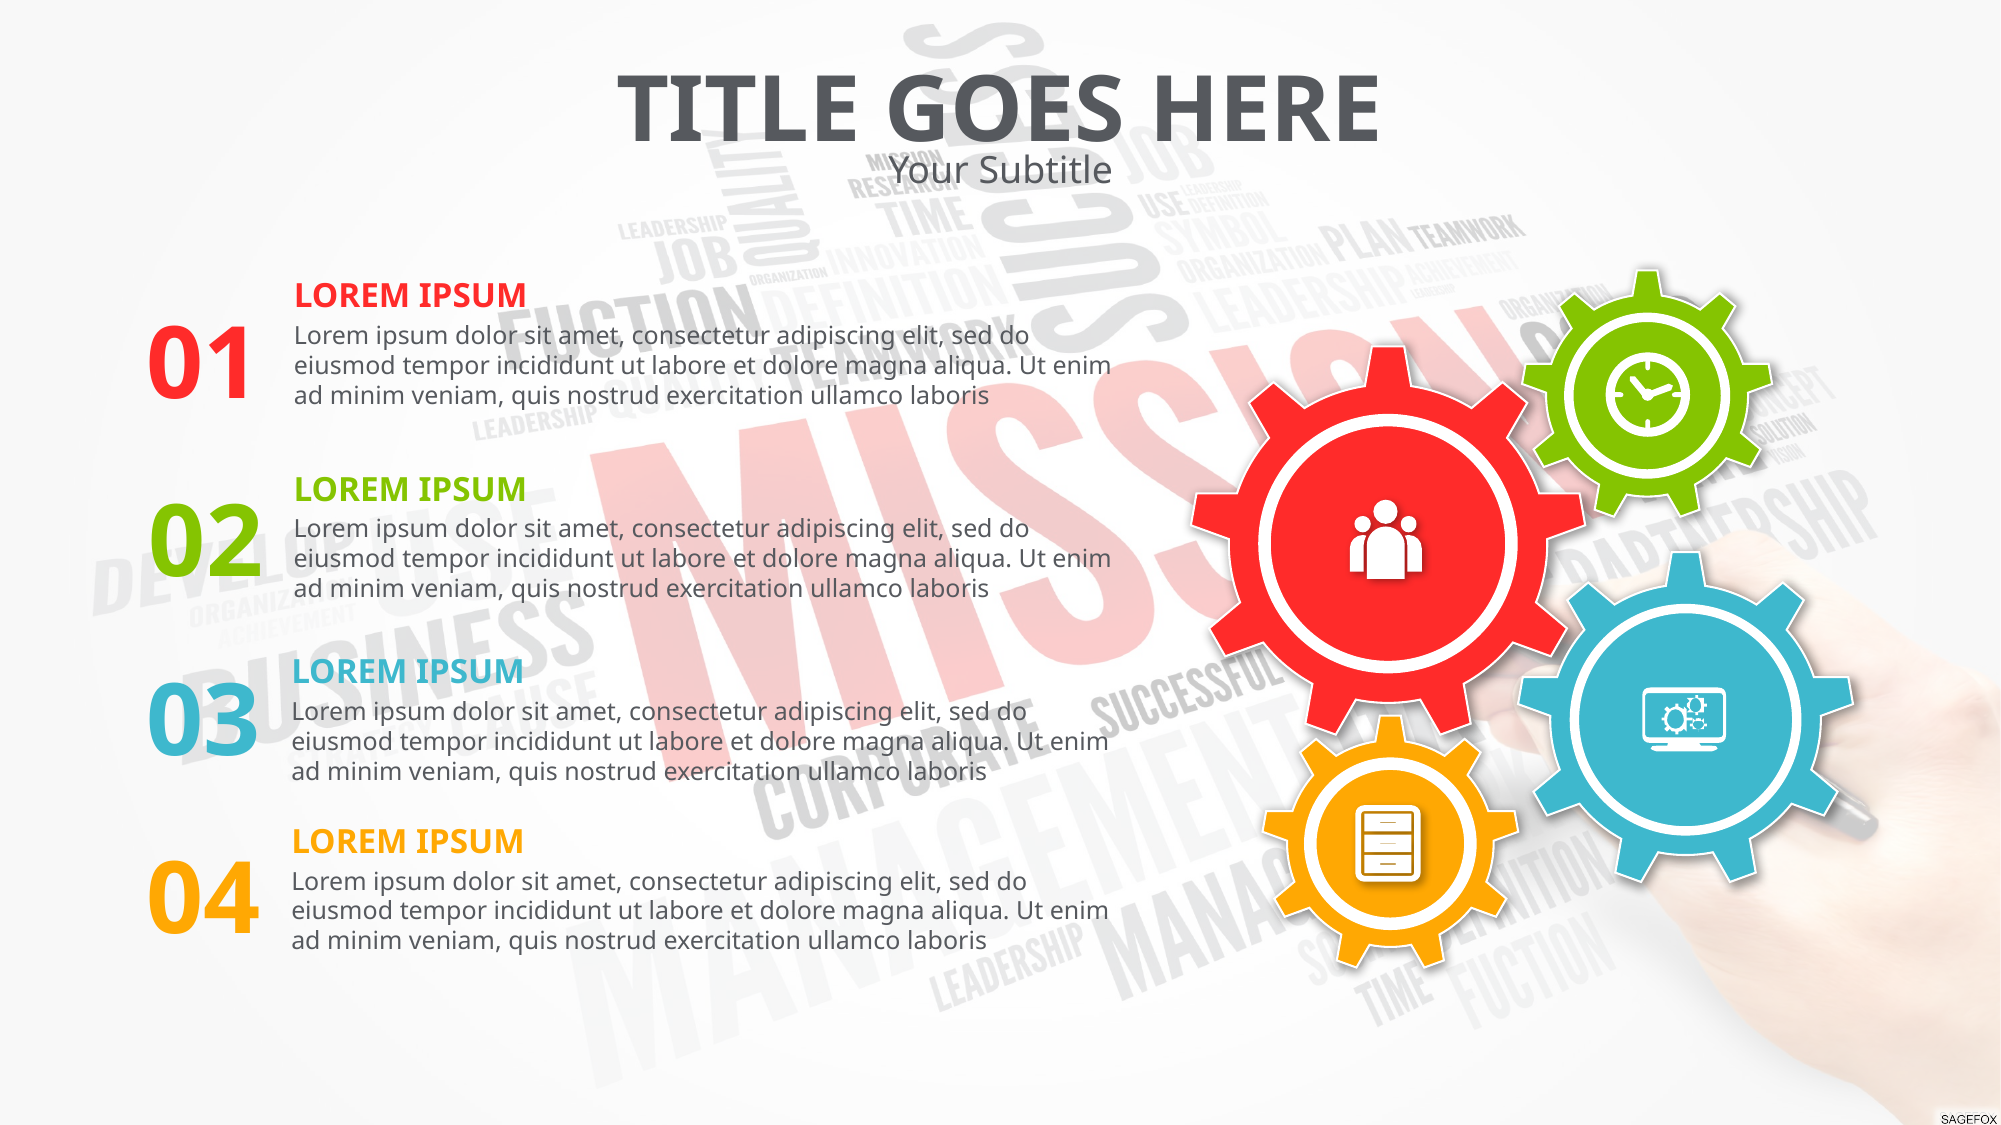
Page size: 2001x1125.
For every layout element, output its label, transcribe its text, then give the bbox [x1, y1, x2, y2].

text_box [1188, 344, 1588, 743]
picture [1938, 1114, 1999, 1125]
text_box 04 [146, 833, 262, 954]
text_box 01 [146, 298, 262, 419]
text_box 03 [146, 654, 261, 775]
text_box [1605, 352, 1691, 437]
text_box LOREM IPSUM Lorem ipsum dolor sit amet, consectetur adipiscing elit, sed do eiusmod tempor incididunt ut labore et dolore magna aliqua. Ut enim ad minim veniam, quis nostrud exercitation ullamco laboris [279, 460, 1151, 611]
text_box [1520, 269, 1774, 522]
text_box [1516, 550, 1855, 889]
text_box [1642, 687, 1727, 752]
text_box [548, 42, 1452, 199]
text_box LOREM IPSUM Lorem ipsum dolor sit amet, consectetur adipiscing elit, sed do eiusmod tempor incididunt ut labore et dolore magna aliqua. Ut enim ad minim veniam, quis nostrud exercitation ullamco laboris [276, 643, 1149, 793]
text_box LOREM IPSUM Lorem ipsum dolor sit amet, consectetur adipiscing elit, sed do eiusmod tempor incididunt ut labore et dolore magna aliqua. Ut enim ad minim veniam, quis nostrud exercitation ullamco laboris [276, 812, 1149, 963]
text_box 02 [148, 476, 264, 597]
text_box LOREM IPSUM Lorem ipsum dolor sit amet, consectetur adipiscing elit, sed do eiusmod tempor incididunt ut labore et dolore magna aliqua. Ut enim ad minim veniam, quis nostrud exercitation ullamco laboris [279, 267, 1152, 417]
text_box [1261, 714, 1520, 973]
